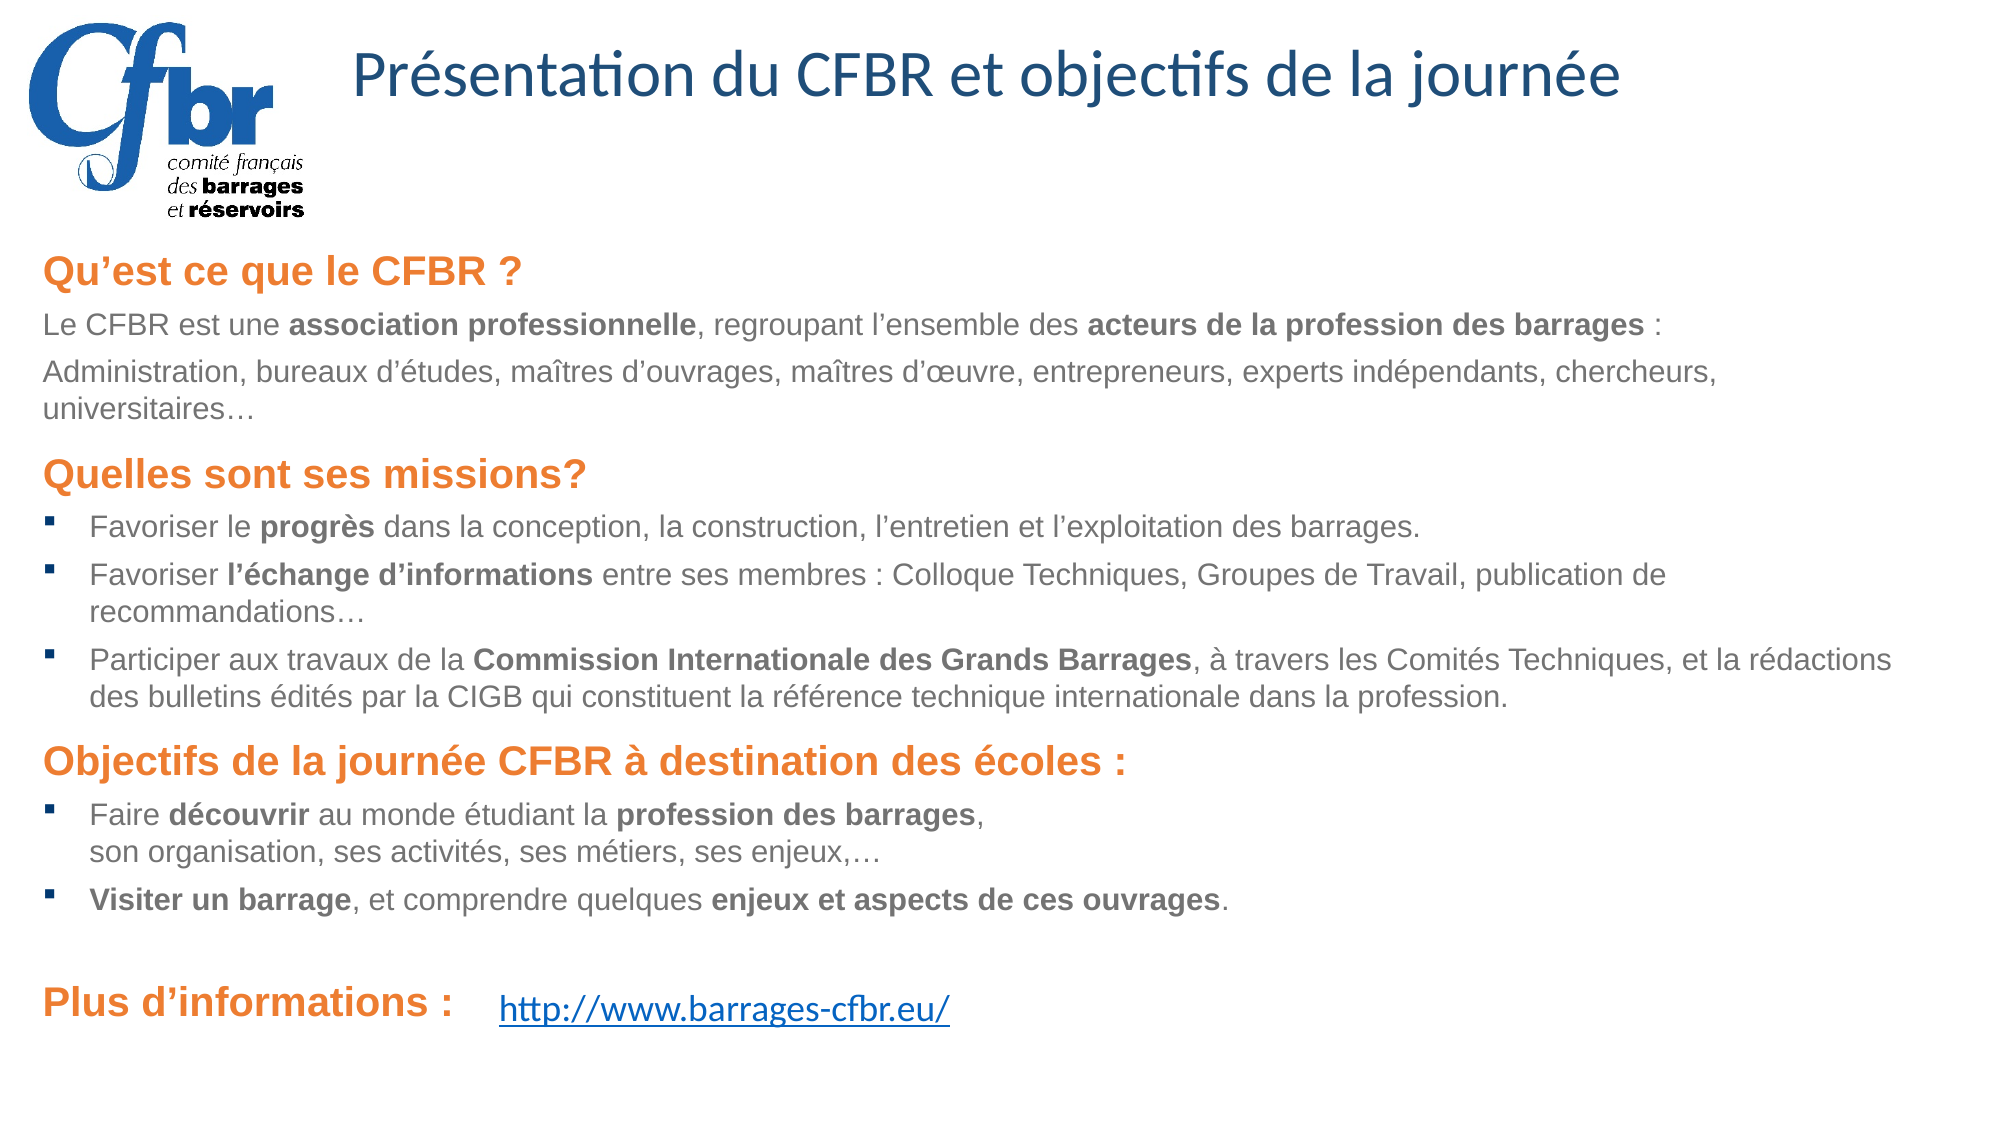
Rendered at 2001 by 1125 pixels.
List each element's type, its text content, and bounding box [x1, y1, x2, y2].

text_box Présentation du CFBR et objectifs de la journée [337, 31, 1859, 164]
text_box Qu’est ce que le CFBR ? Le CFBR est une association professionnelle, regroupant l’ensemble des acteurs de la profession des barrages : Administration, bureaux d’études, maîtres d’ouvrages, maîtres d’œuvre, entrepreneurs, experts indépendants, chercheurs, universitaires… Quelles sont ses missions? Favoriser le progrès dans la conception, la construction, l’entretien et l’exploitation des barrages. Favoriser l’échange d’informations entre ses membres : Colloque Techniques, Groupes de Travail, publication de recommandations… Participer aux travaux de la Commission Internationale des Grands Barrages, à travers les Comités Techniques, et la rédactions des bulletins édités par la CIGB qui constituent la référence technique internationale dans la profession. Objectifs de la journée CFBR à destination des écoles : Faire découvrir au monde étudiant la profession des barrages, son organisation, ses activités, ses métiers, ses enjeux,… Visiter un barrage, et comprendre quelques enjeux et aspects de ces ouvrages. Plus d’informations : [27, 236, 1919, 1125]
picture [27, 15, 305, 224]
text_box http://www.barrages-cfbr.eu/ [484, 977, 974, 1037]
